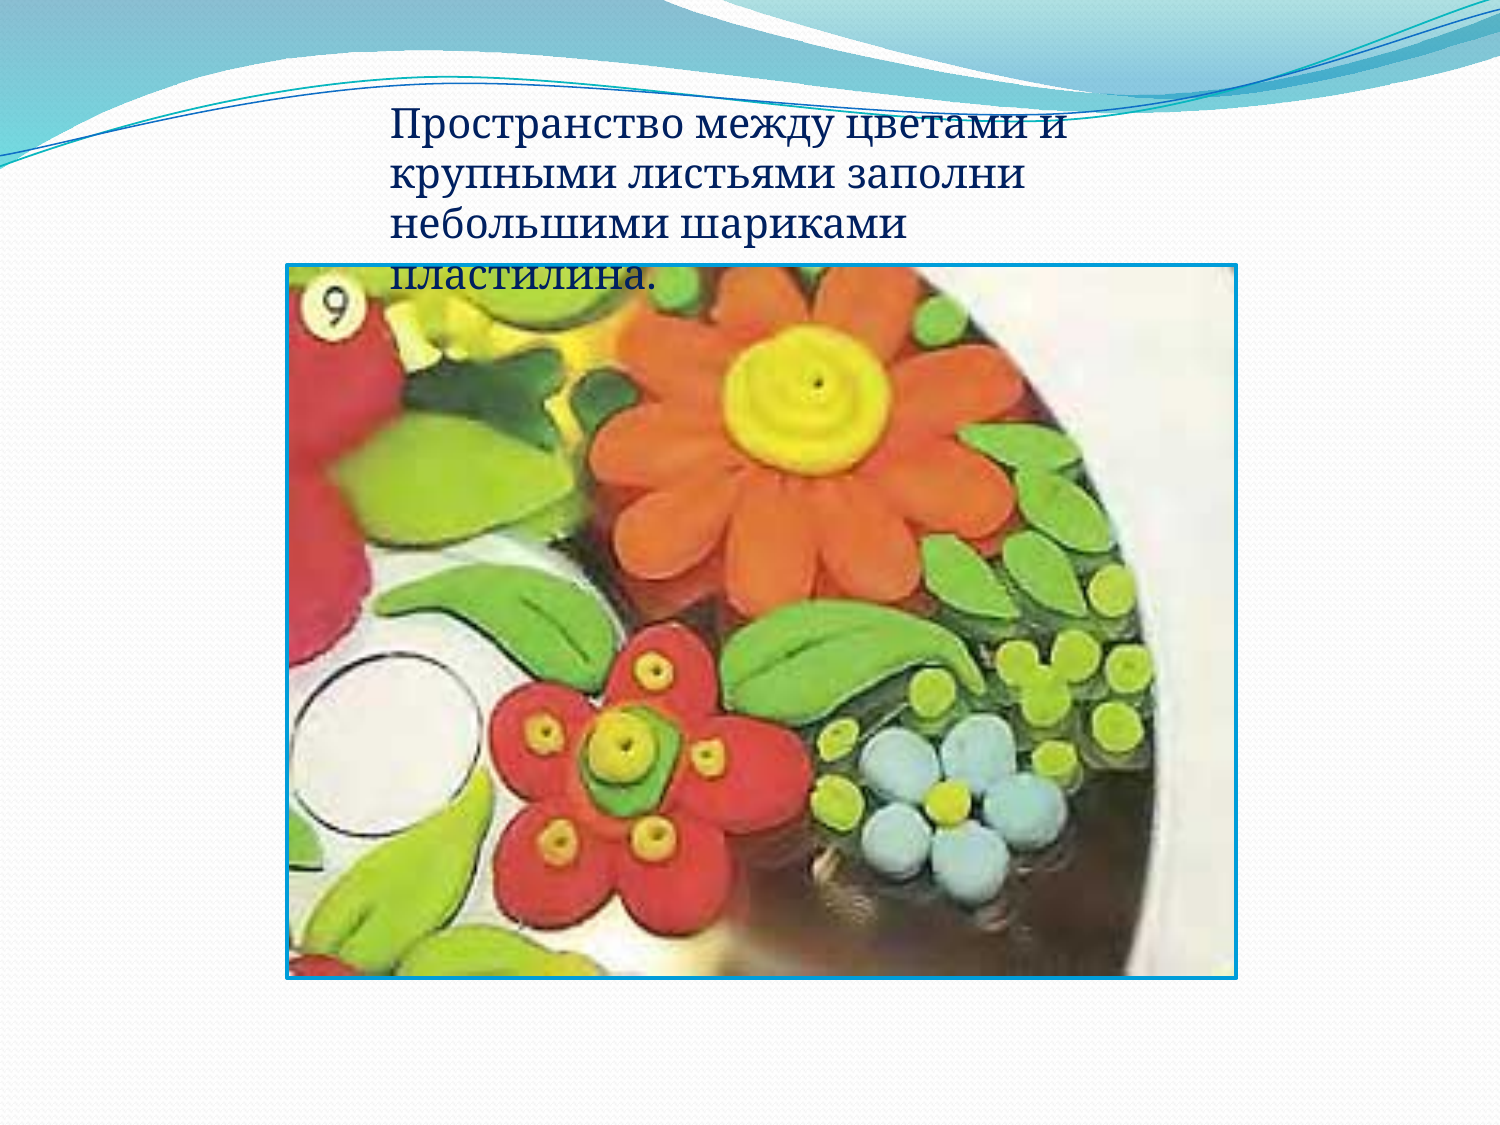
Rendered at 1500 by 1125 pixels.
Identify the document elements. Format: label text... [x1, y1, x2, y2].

text_box Пространство между цветами и крупными листьями заполни небольшими шариками пластилина. [374, 89, 1125, 266]
picture [290, 267, 1233, 975]
